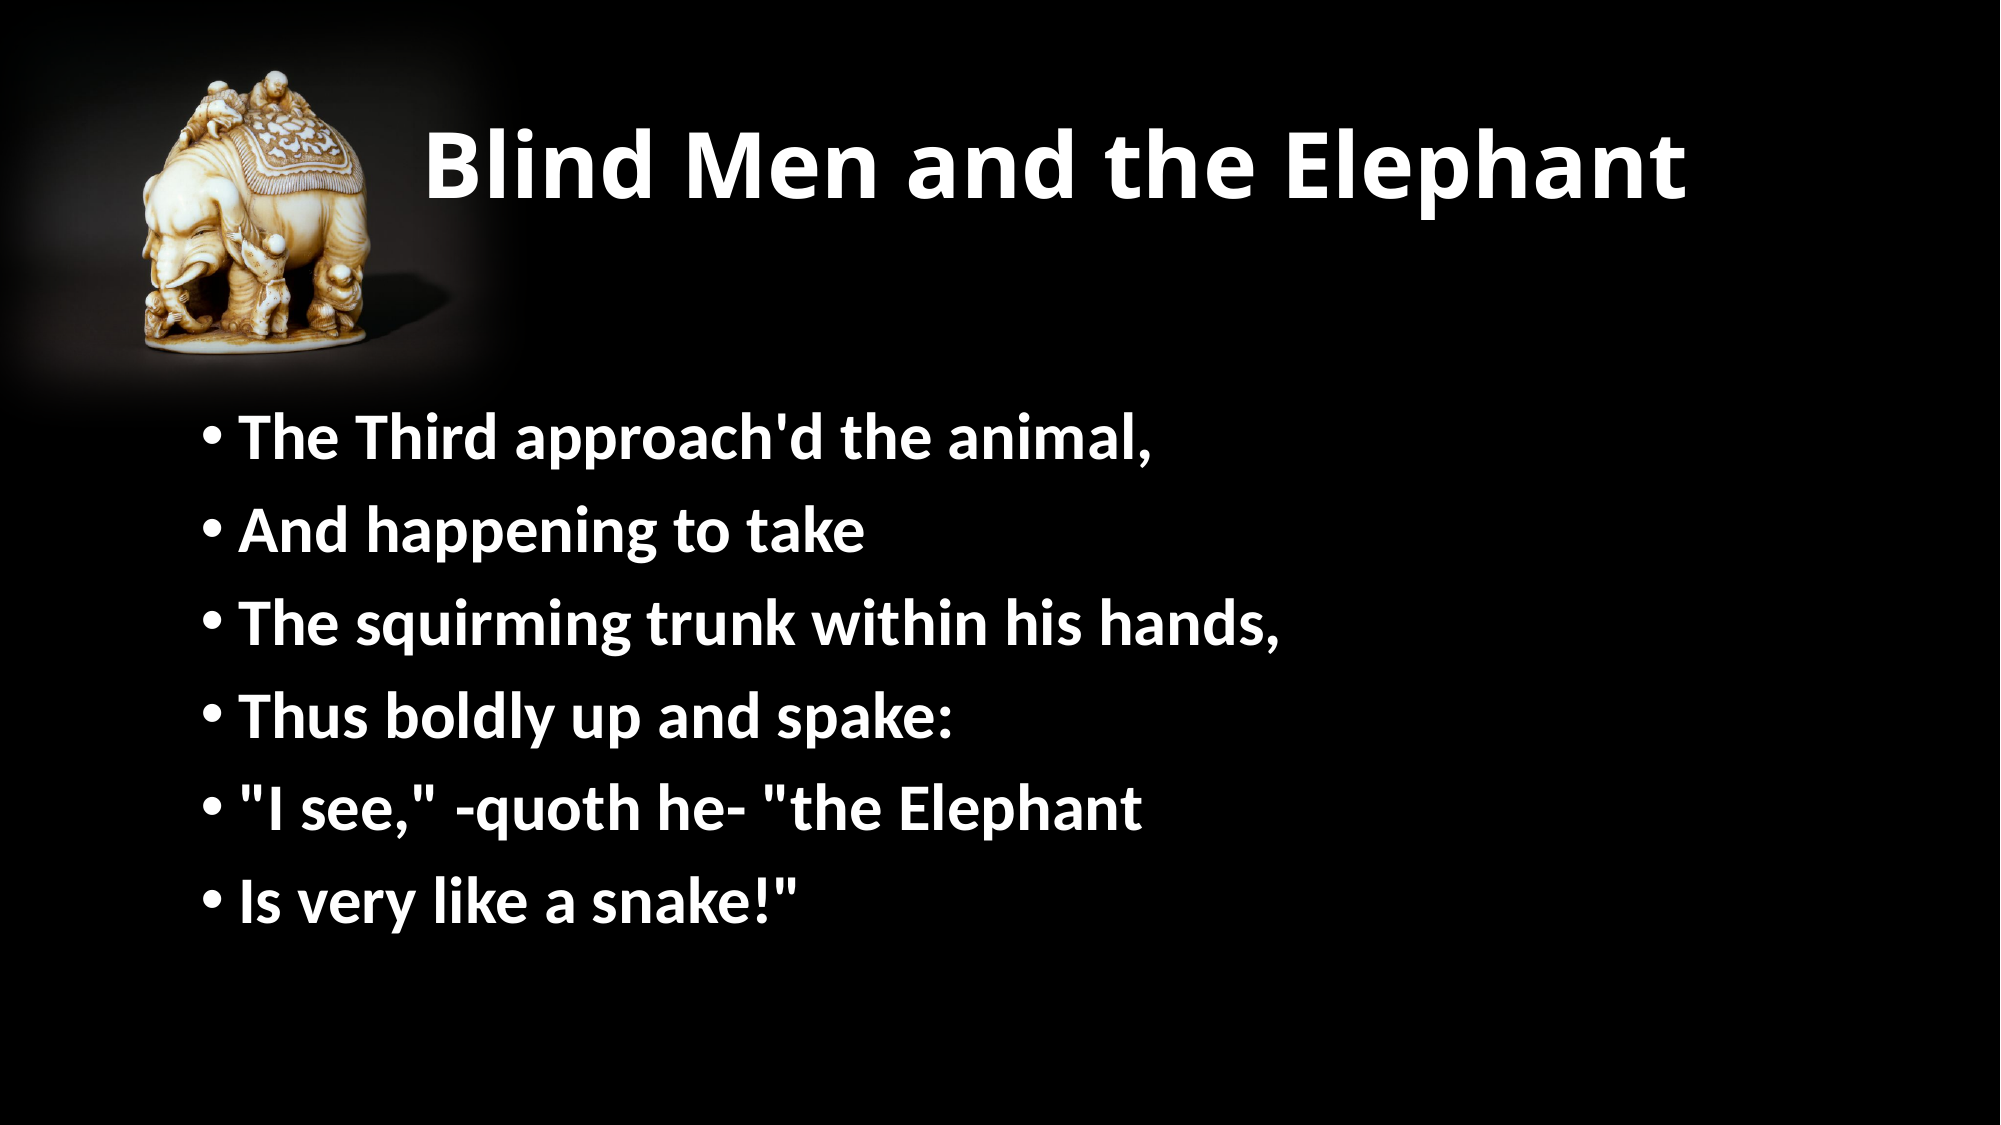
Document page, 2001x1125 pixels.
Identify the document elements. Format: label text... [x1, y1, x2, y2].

list The Third approach'd the animal, And happening to take The squirming trunk within his hands, Thus boldly up and spake: "I see," -quoth he- "the Elephant Is very like a snake!" [185, 394, 1863, 1014]
picture [0, 0, 545, 442]
title Blind Men and the Elephant [545, 59, 1863, 278]
